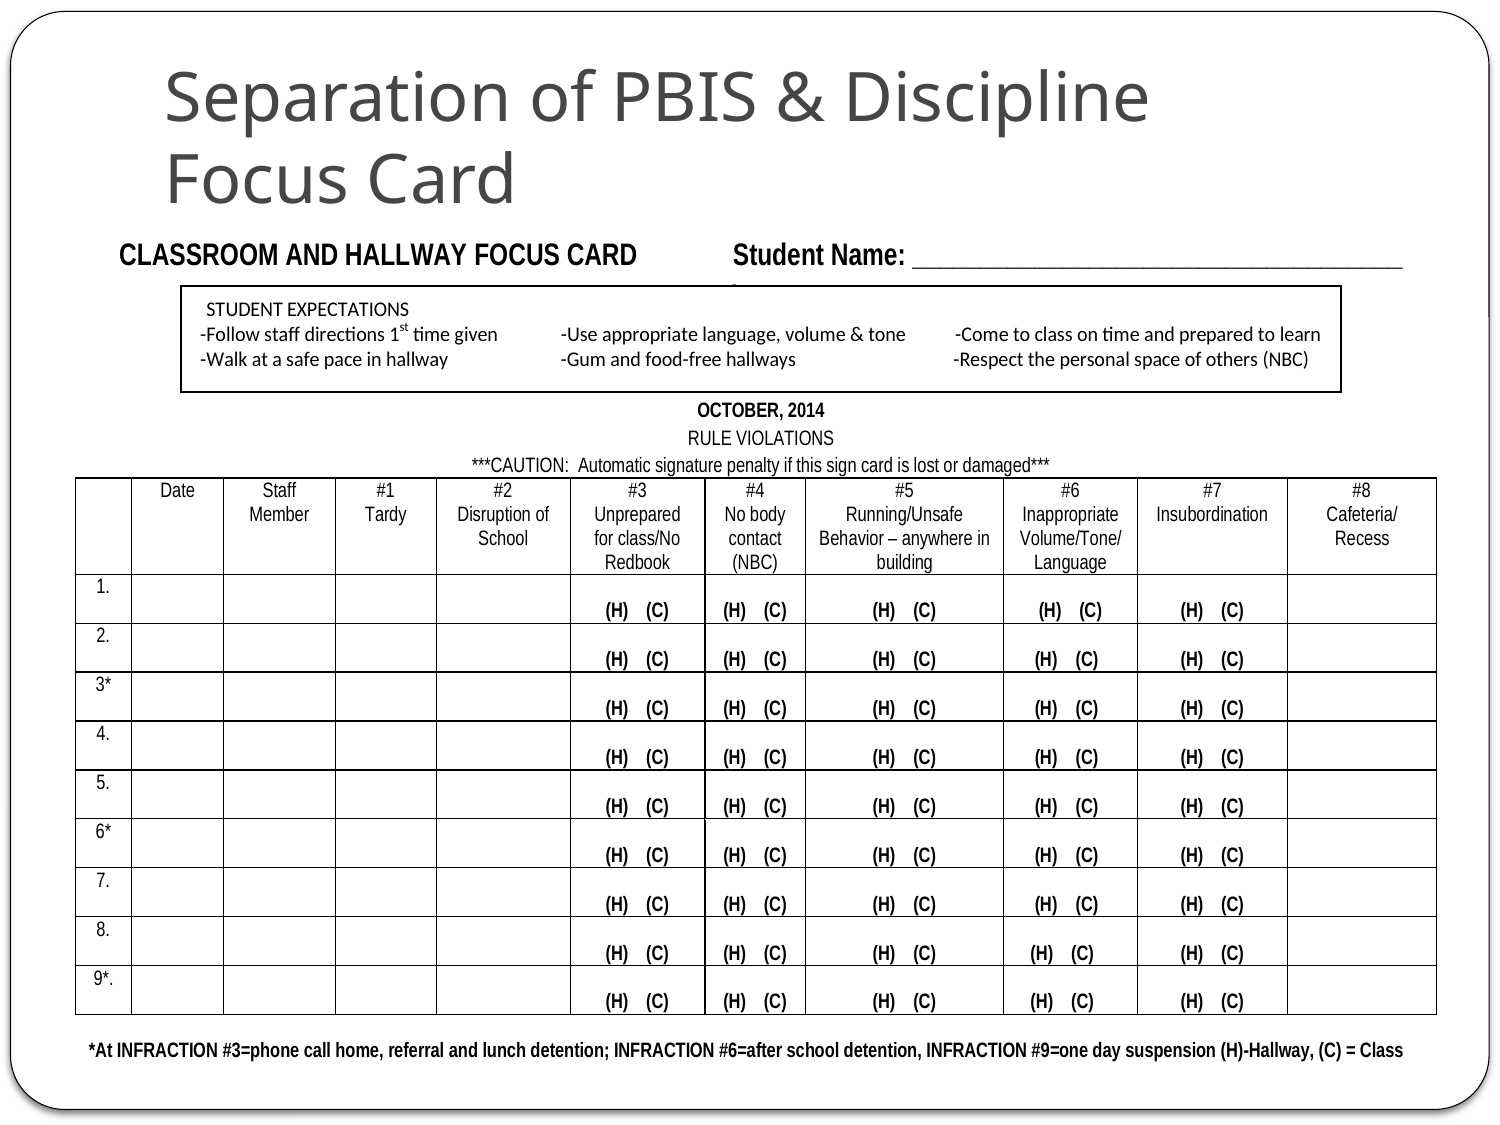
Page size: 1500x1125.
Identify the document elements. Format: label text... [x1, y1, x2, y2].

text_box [74, 237, 1451, 1063]
title Separation of PBIS & Discipline Focus Card [150, 45, 1425, 233]
